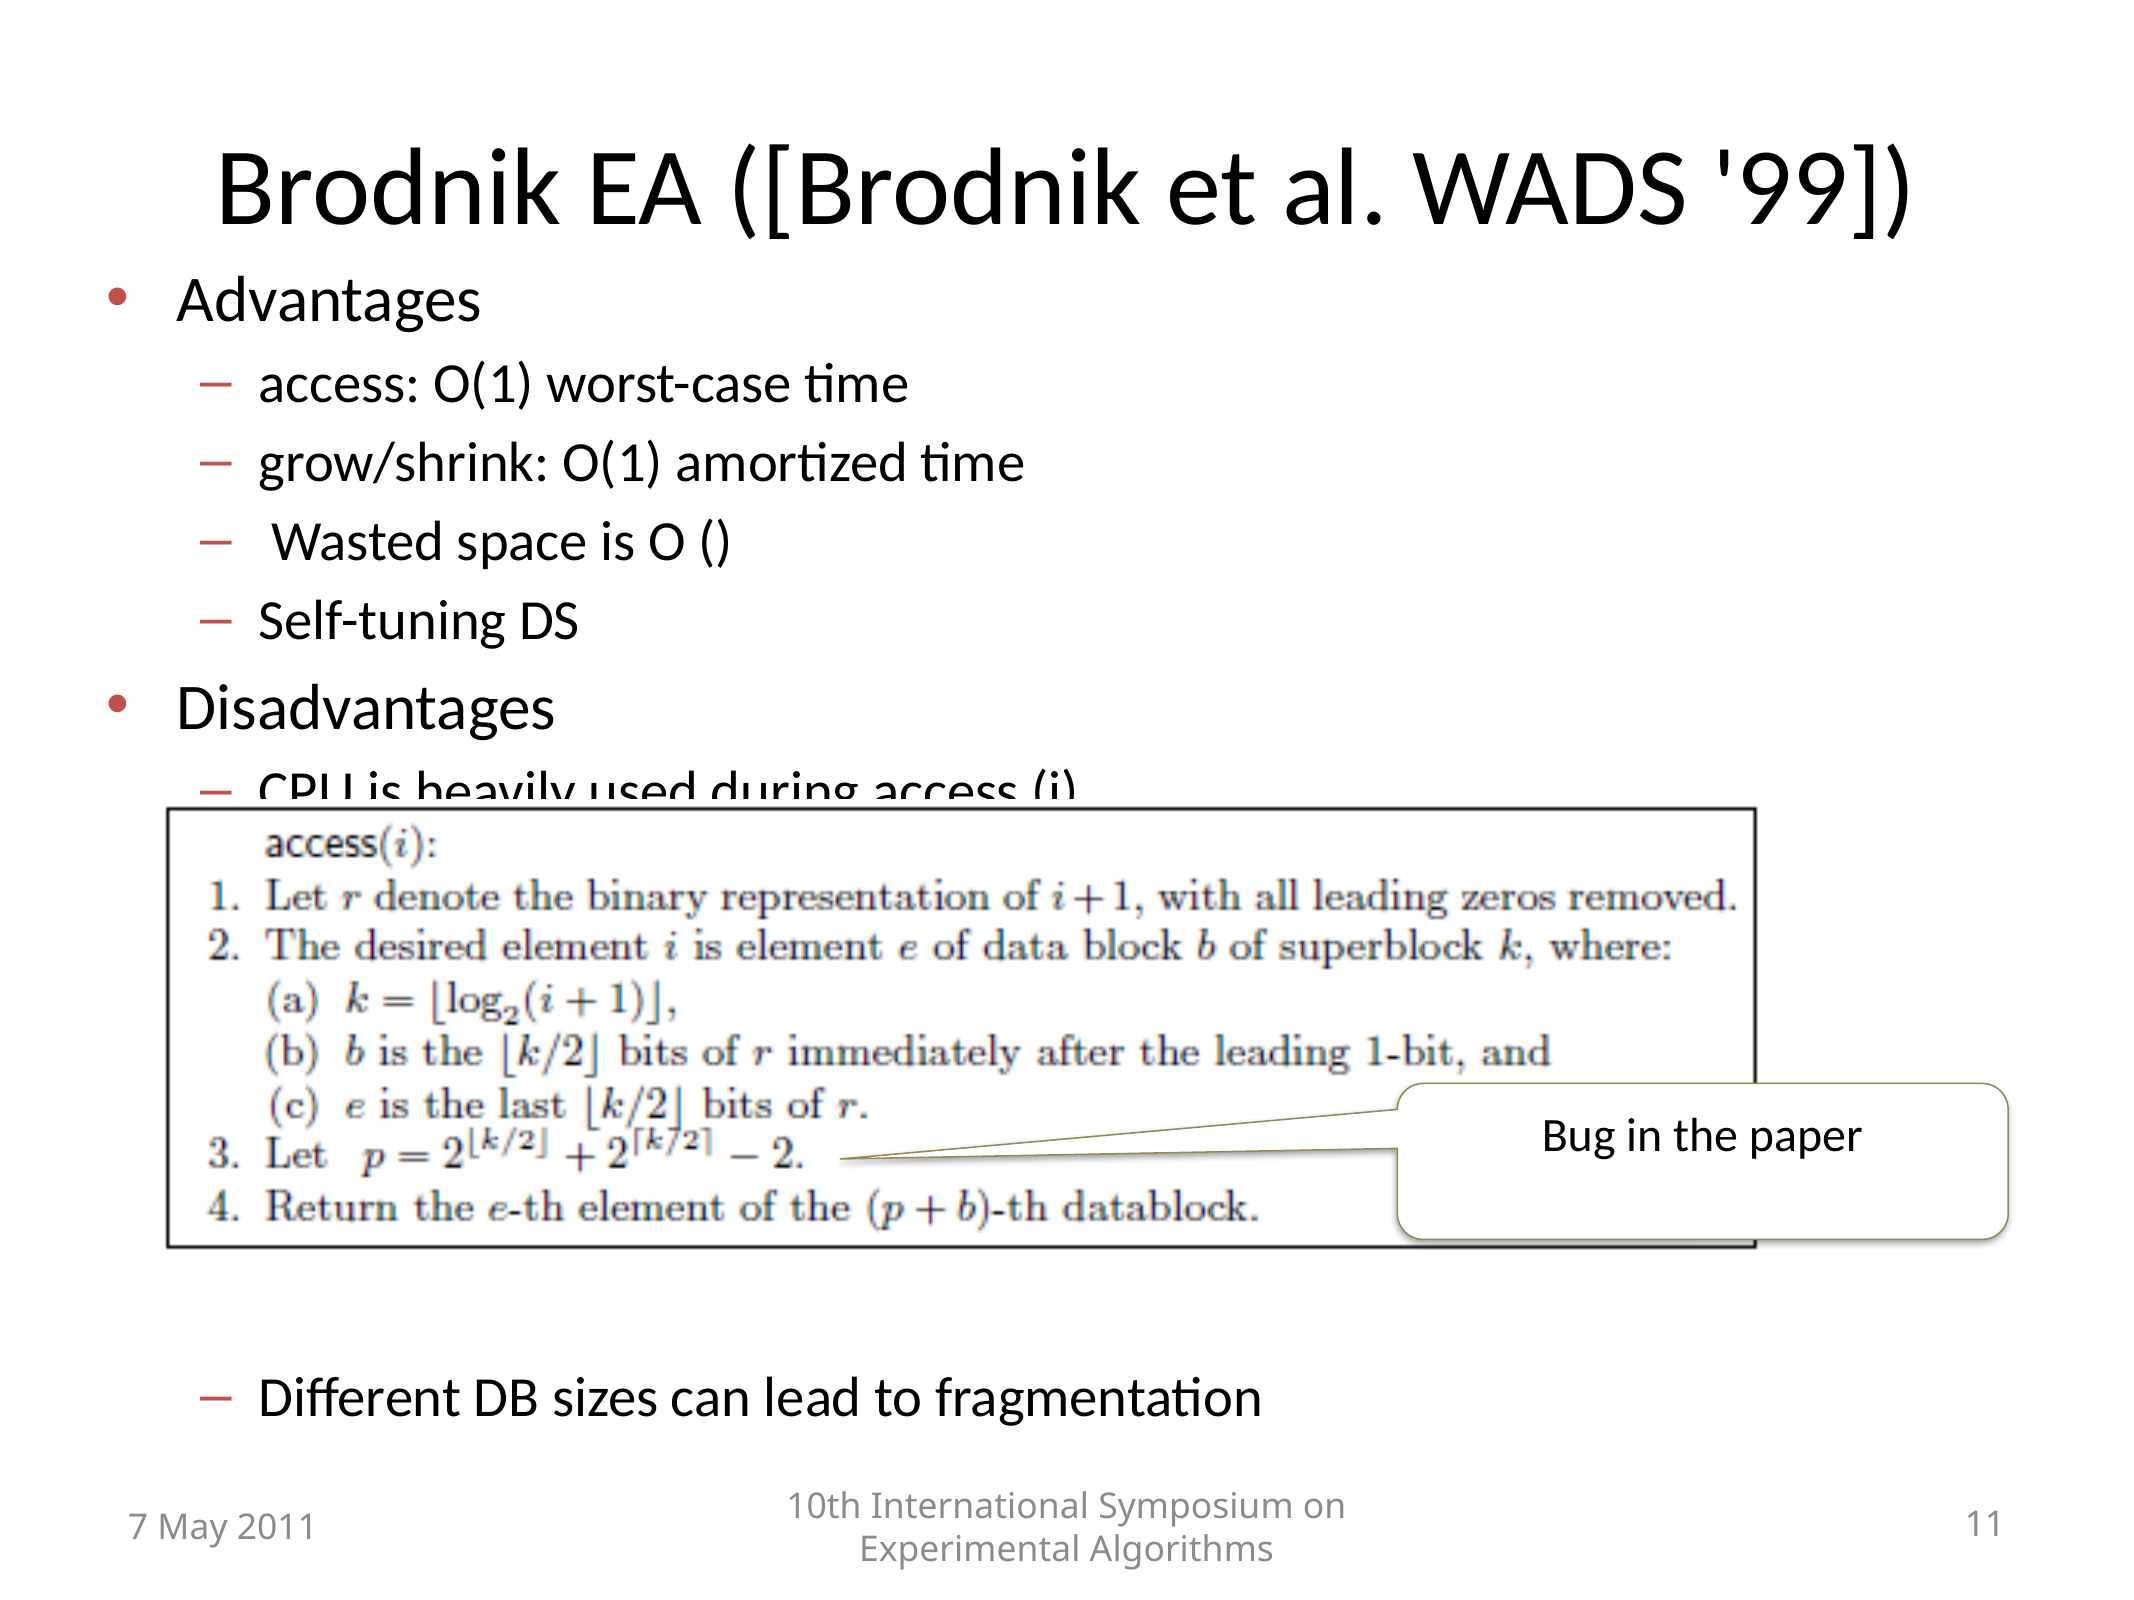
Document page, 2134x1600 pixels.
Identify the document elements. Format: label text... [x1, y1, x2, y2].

picture [158, 799, 1764, 1259]
footer 10th International Symposium on Experimental Algorithms [728, 1482, 1405, 1569]
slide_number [106, 1482, 605, 1569]
slide_number 11 [1528, 1482, 2027, 1569]
title Brodnik EA ([Brodnik et al. WADS '99]) [106, 55, 2027, 305]
